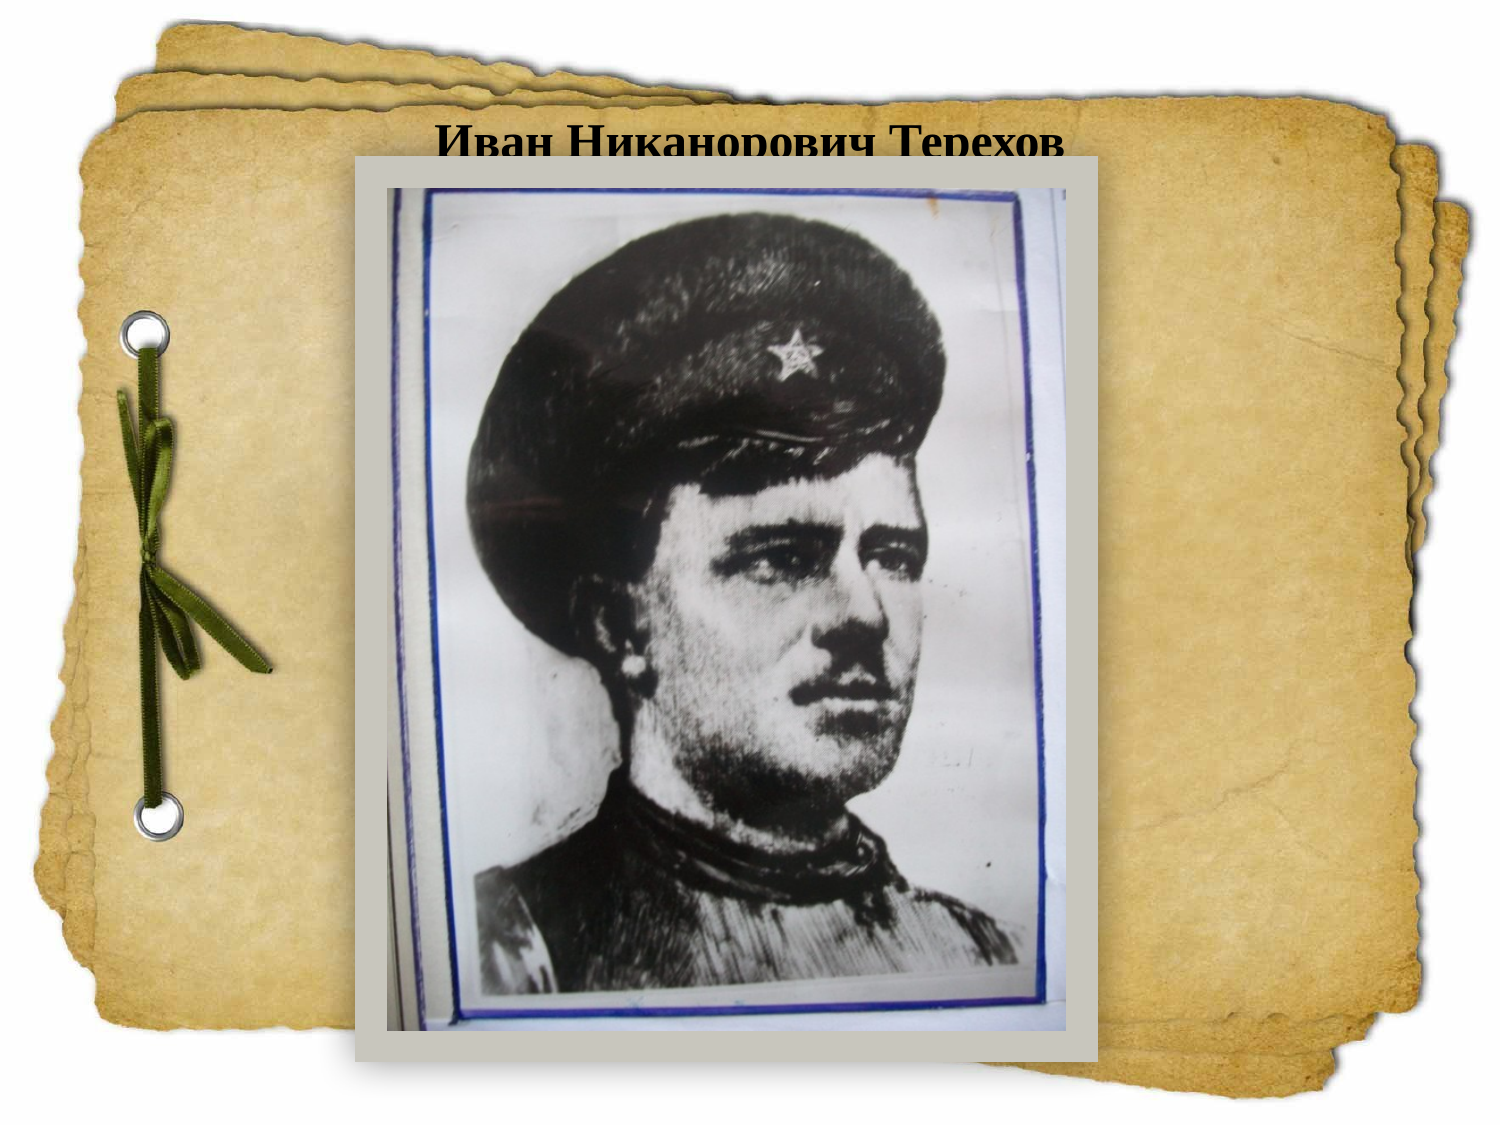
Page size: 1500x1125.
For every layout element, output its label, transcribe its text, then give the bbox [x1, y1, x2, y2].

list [386, 187, 1067, 1032]
title Иван Никанорович Терехов [75, 45, 1425, 233]
picture [0, 0, 1500, 1125]
